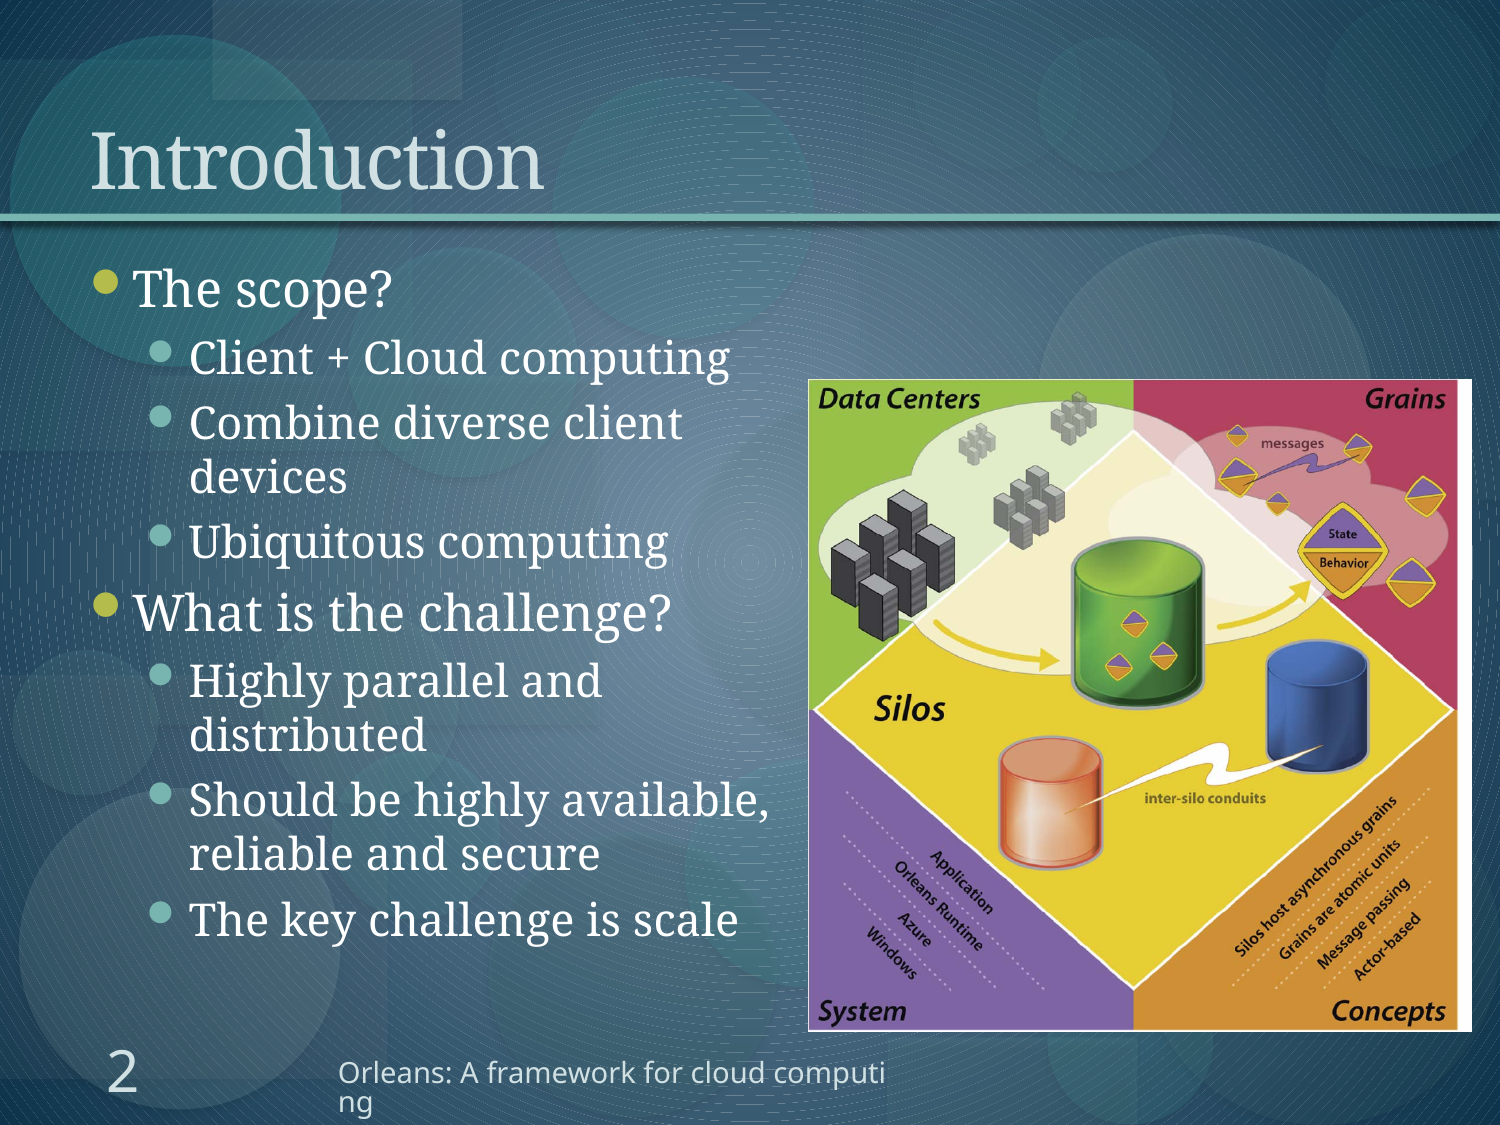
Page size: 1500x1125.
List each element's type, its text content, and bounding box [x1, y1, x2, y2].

title Introduction [75, 24, 1425, 213]
footer Orleans: A framework for cloud computing [350, 1042, 938, 1106]
slide_number 2 [25, 1035, 221, 1111]
picture [808, 379, 1472, 1032]
list The scope? Client + Cloud computing Combine diverse client devices Ubiquitous computing What is the challenge? Highly parallel and distributed Should be highly available, reliable and secure The key challenge is scale [75, 249, 786, 1000]
